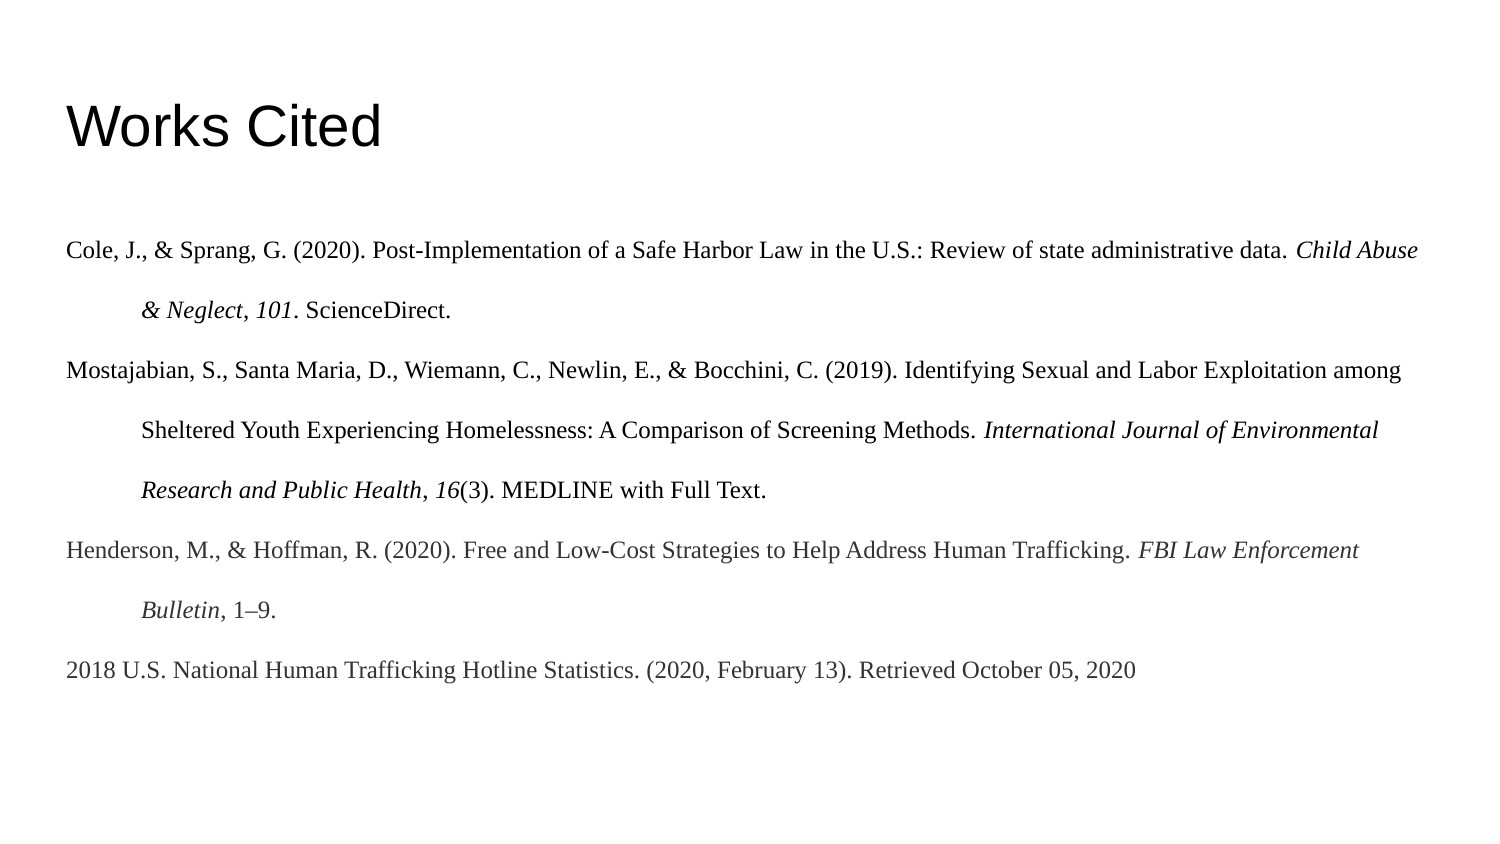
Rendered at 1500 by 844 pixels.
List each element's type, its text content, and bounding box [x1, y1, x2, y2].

list Cole, J., & Sprang, G. (2020). Post-Implementation of a Safe Harbor Law in the U.S.: Review of state administrative data. Child Abuse & Neglect, 101. ScienceDirect. Mostajabian, S., Santa Maria, D., Wiemann, C., Newlin, E., & Bocchini, C. (2019). Identifying Sexual and Labor Exploitation among Sheltered Youth Experiencing Homelessness: A Comparison of Screening Methods. International Journal of Environmental Research and Public Health, 16(3). MEDLINE with Full Text. Henderson, M., & Hoffman, R. (2020). Free and Low-Cost Strategies to Help Address Human Trafficking. FBI Law Enforcement Bulletin, 1–9. 2018 U.S. National Human Trafficking Hotline Statistics. (2020, February 13). Retrieved October 05, 2020 [51, 189, 1449, 750]
title Works Cited [51, 72, 1449, 167]
